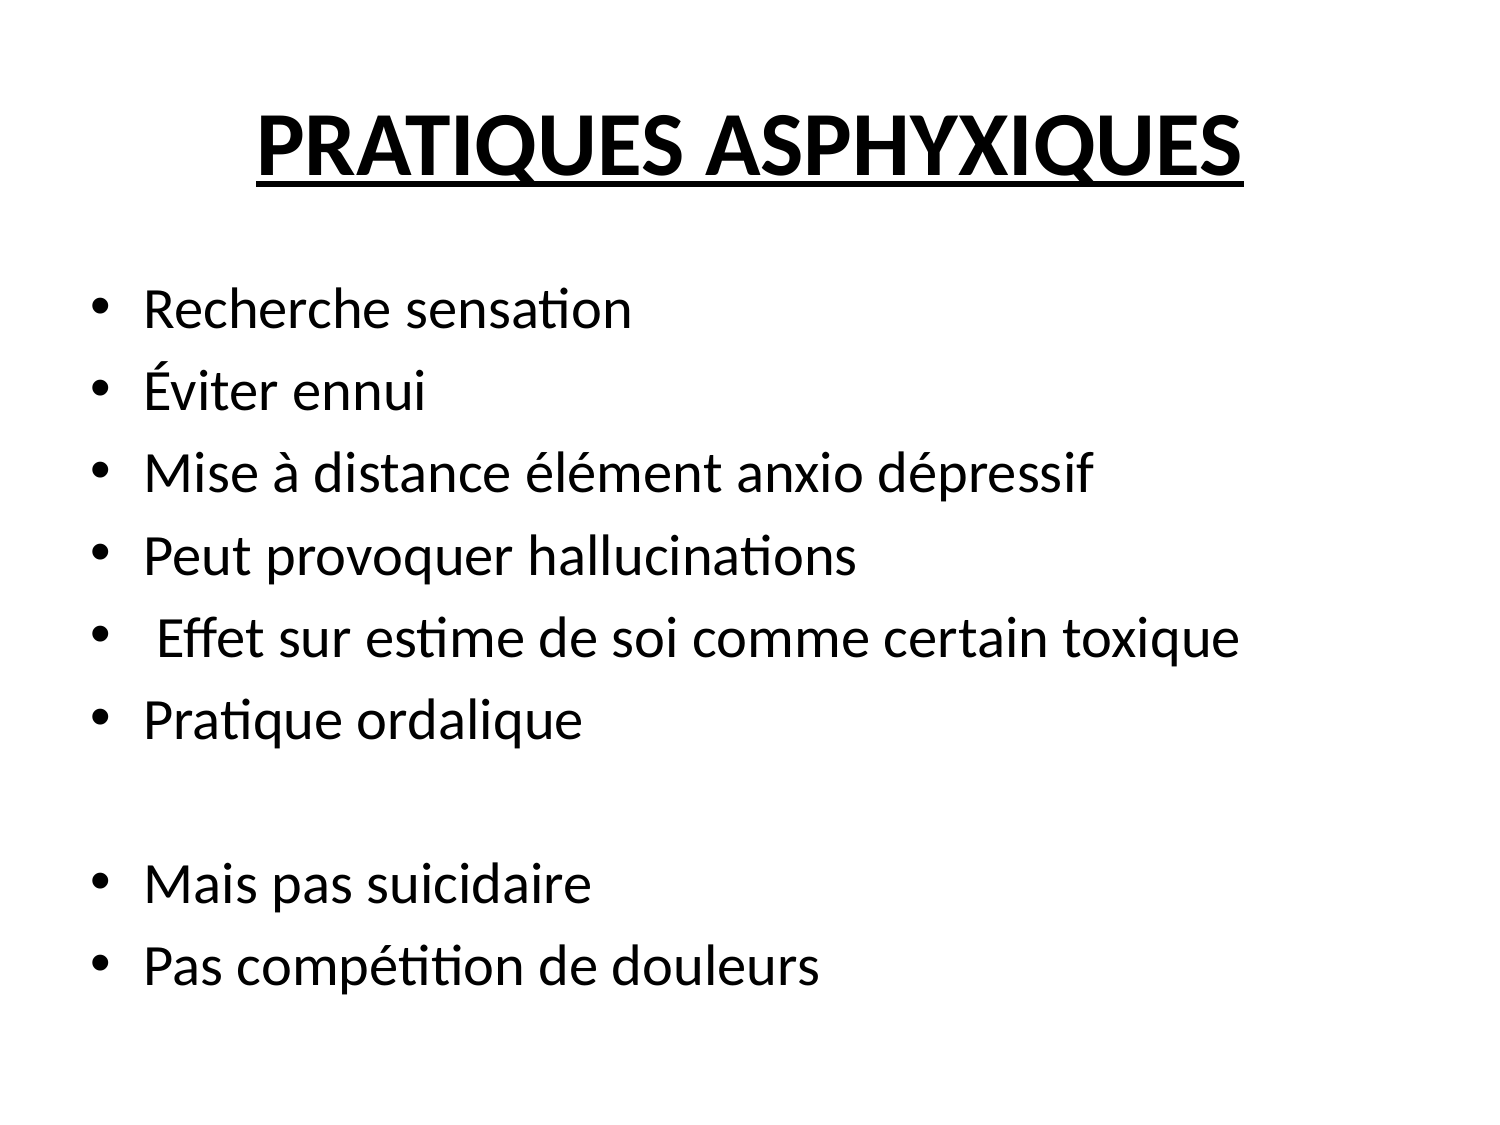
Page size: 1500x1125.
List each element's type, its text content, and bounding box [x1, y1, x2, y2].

list Recherche sensation Éviter ennui Mise à distance élément anxio dépressif Peut provoquer hallucinations Effet sur estime de soi comme certain toxique Pratique ordalique Mais pas suicidaire Pas compétition de douleurs [75, 262, 1425, 1005]
title PRATIQUES ASPHYXIQUES [75, 45, 1425, 233]
